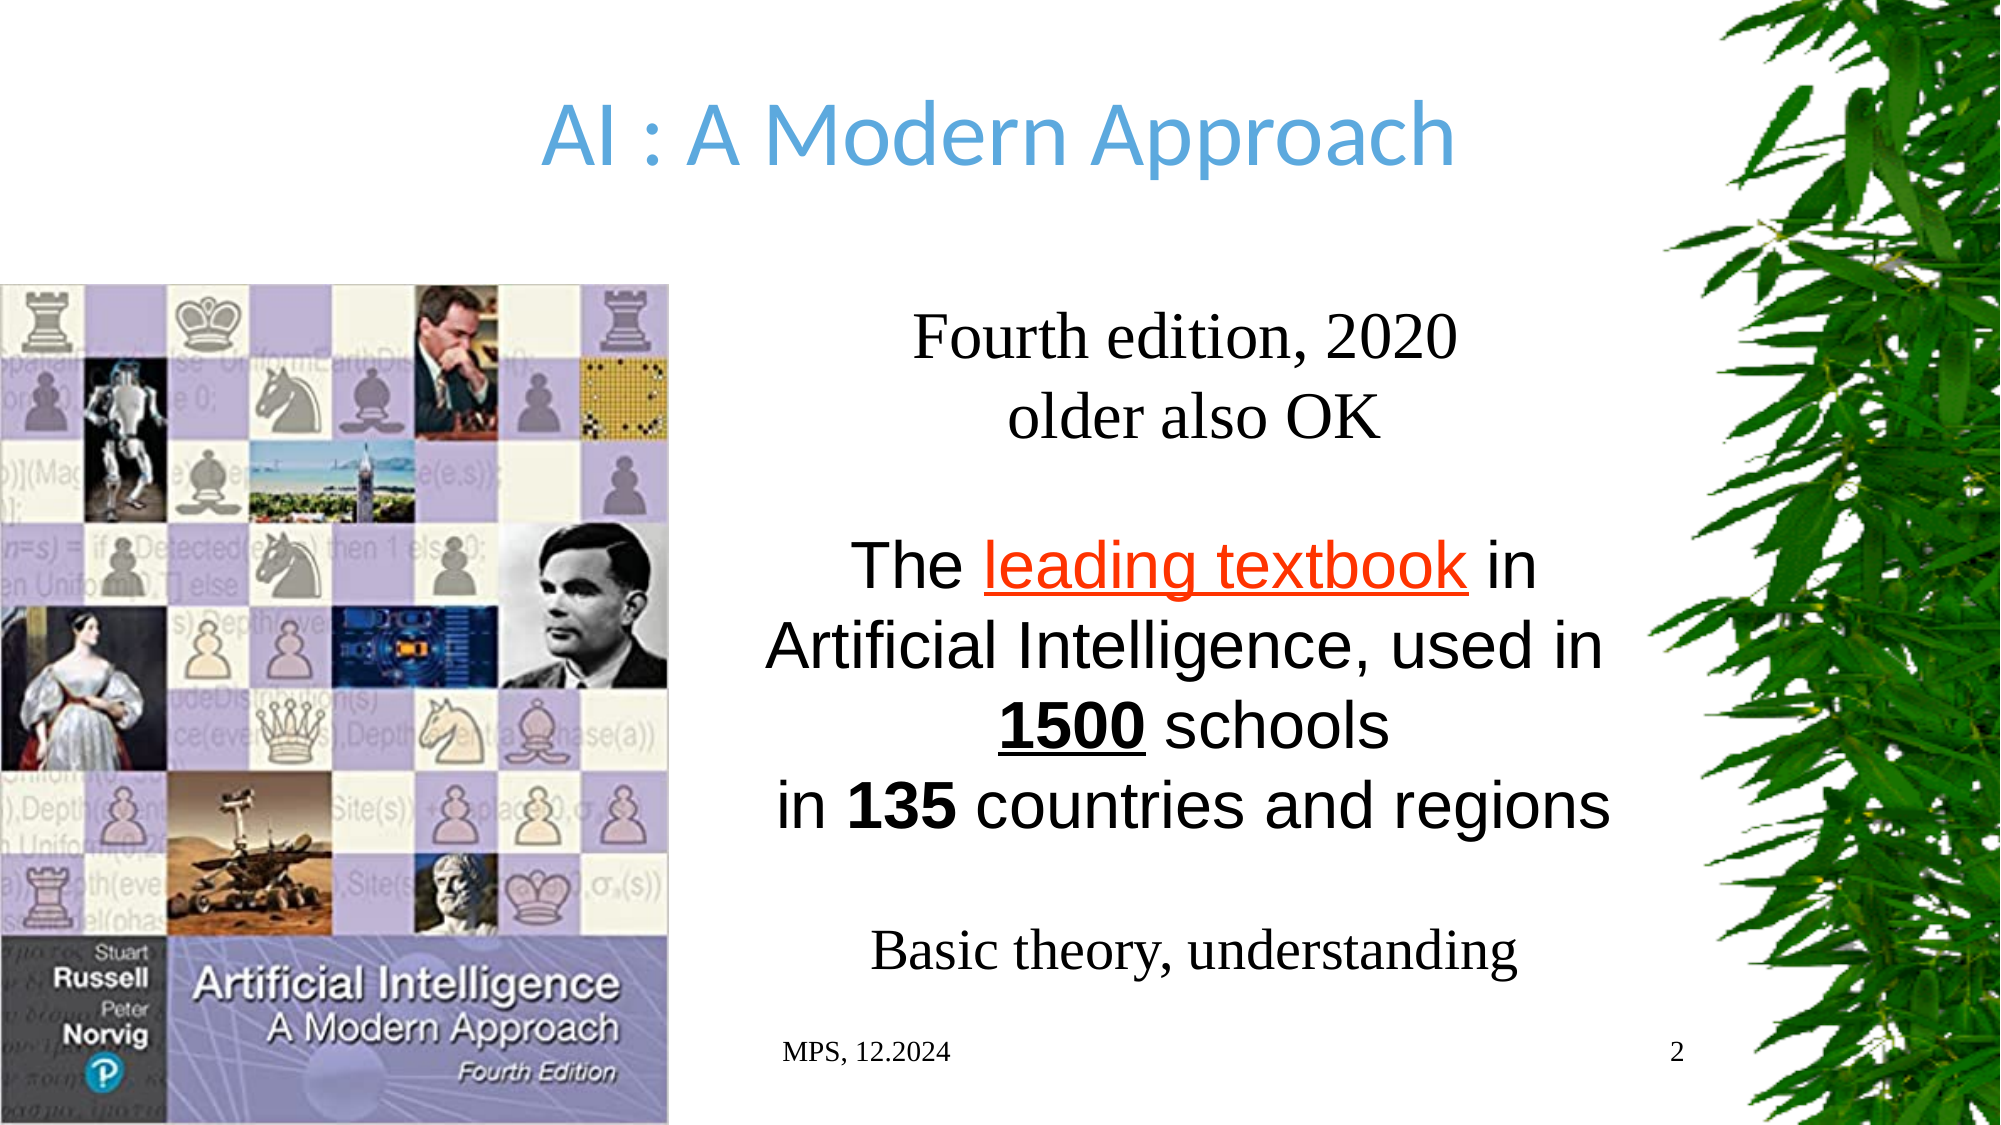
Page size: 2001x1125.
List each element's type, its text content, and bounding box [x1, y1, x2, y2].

picture [1608, 0, 2000, 1125]
text_box Fourth edition, 2020 older also OK The leading textbook in Artificial Intelligence, used in 1500 schools in 135 countries and regions Basic theory, understanding [743, 284, 1646, 990]
text_box AI : A Modern Approach [246, 64, 1754, 192]
picture [0, 284, 669, 1125]
footer MPS, 12.2024 [673, 1024, 1251, 1101]
slide_number 2 [1366, 1024, 1701, 1101]
